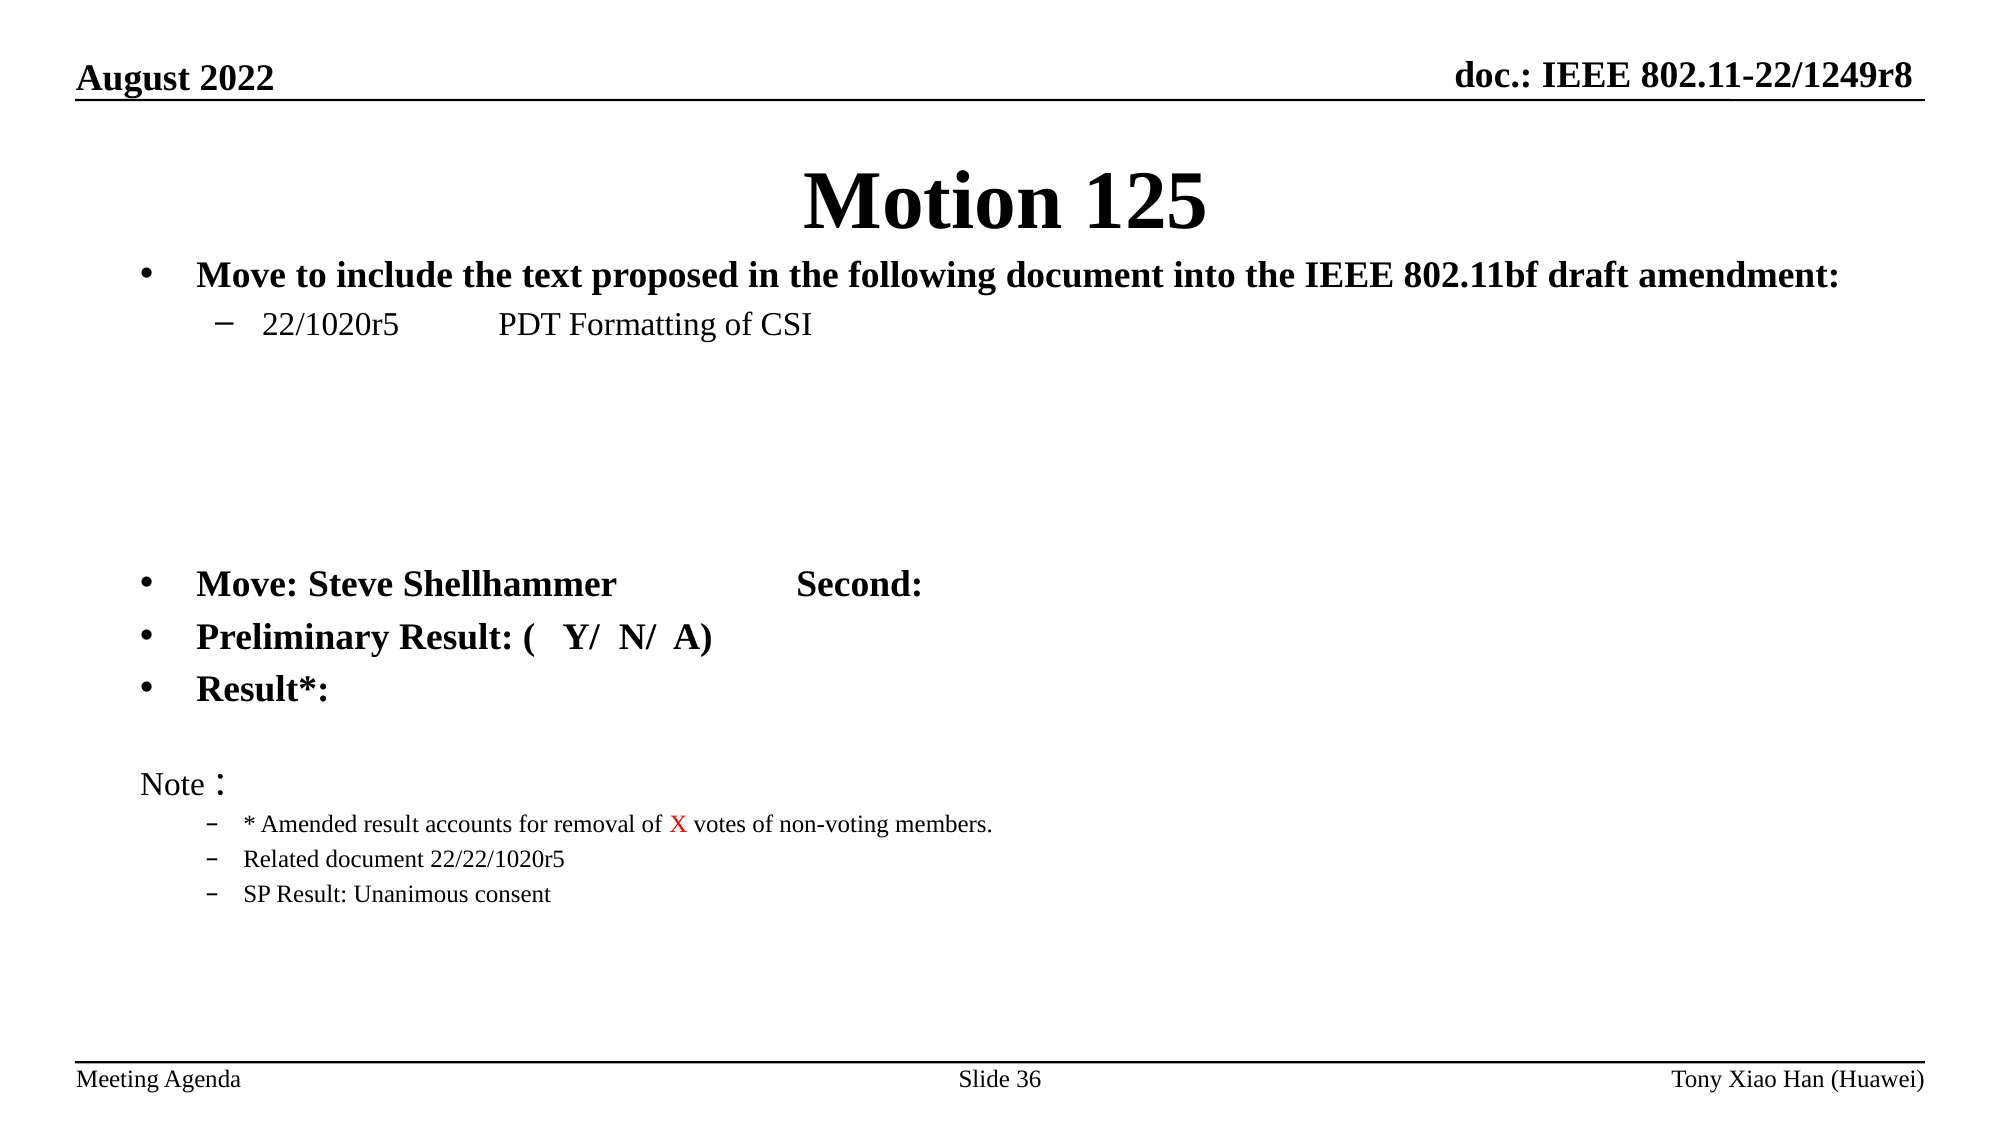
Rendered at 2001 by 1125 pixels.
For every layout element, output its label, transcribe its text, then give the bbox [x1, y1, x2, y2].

text_box Motion 125 [368, 137, 1644, 212]
text_box Move to include the text proposed in the following document into the IEEE 802.11bf draft amendment: 22/1020r5 PDT Formatting of CSI Move: Steve Shellhammer Second: Preliminary Result: ( Y/ N/ A) Result*: Note： * Amended result accounts for removal of X votes of non-voting members. Related document 22/22/1020r5 SP Result: Unanimous consent [125, 212, 1888, 900]
